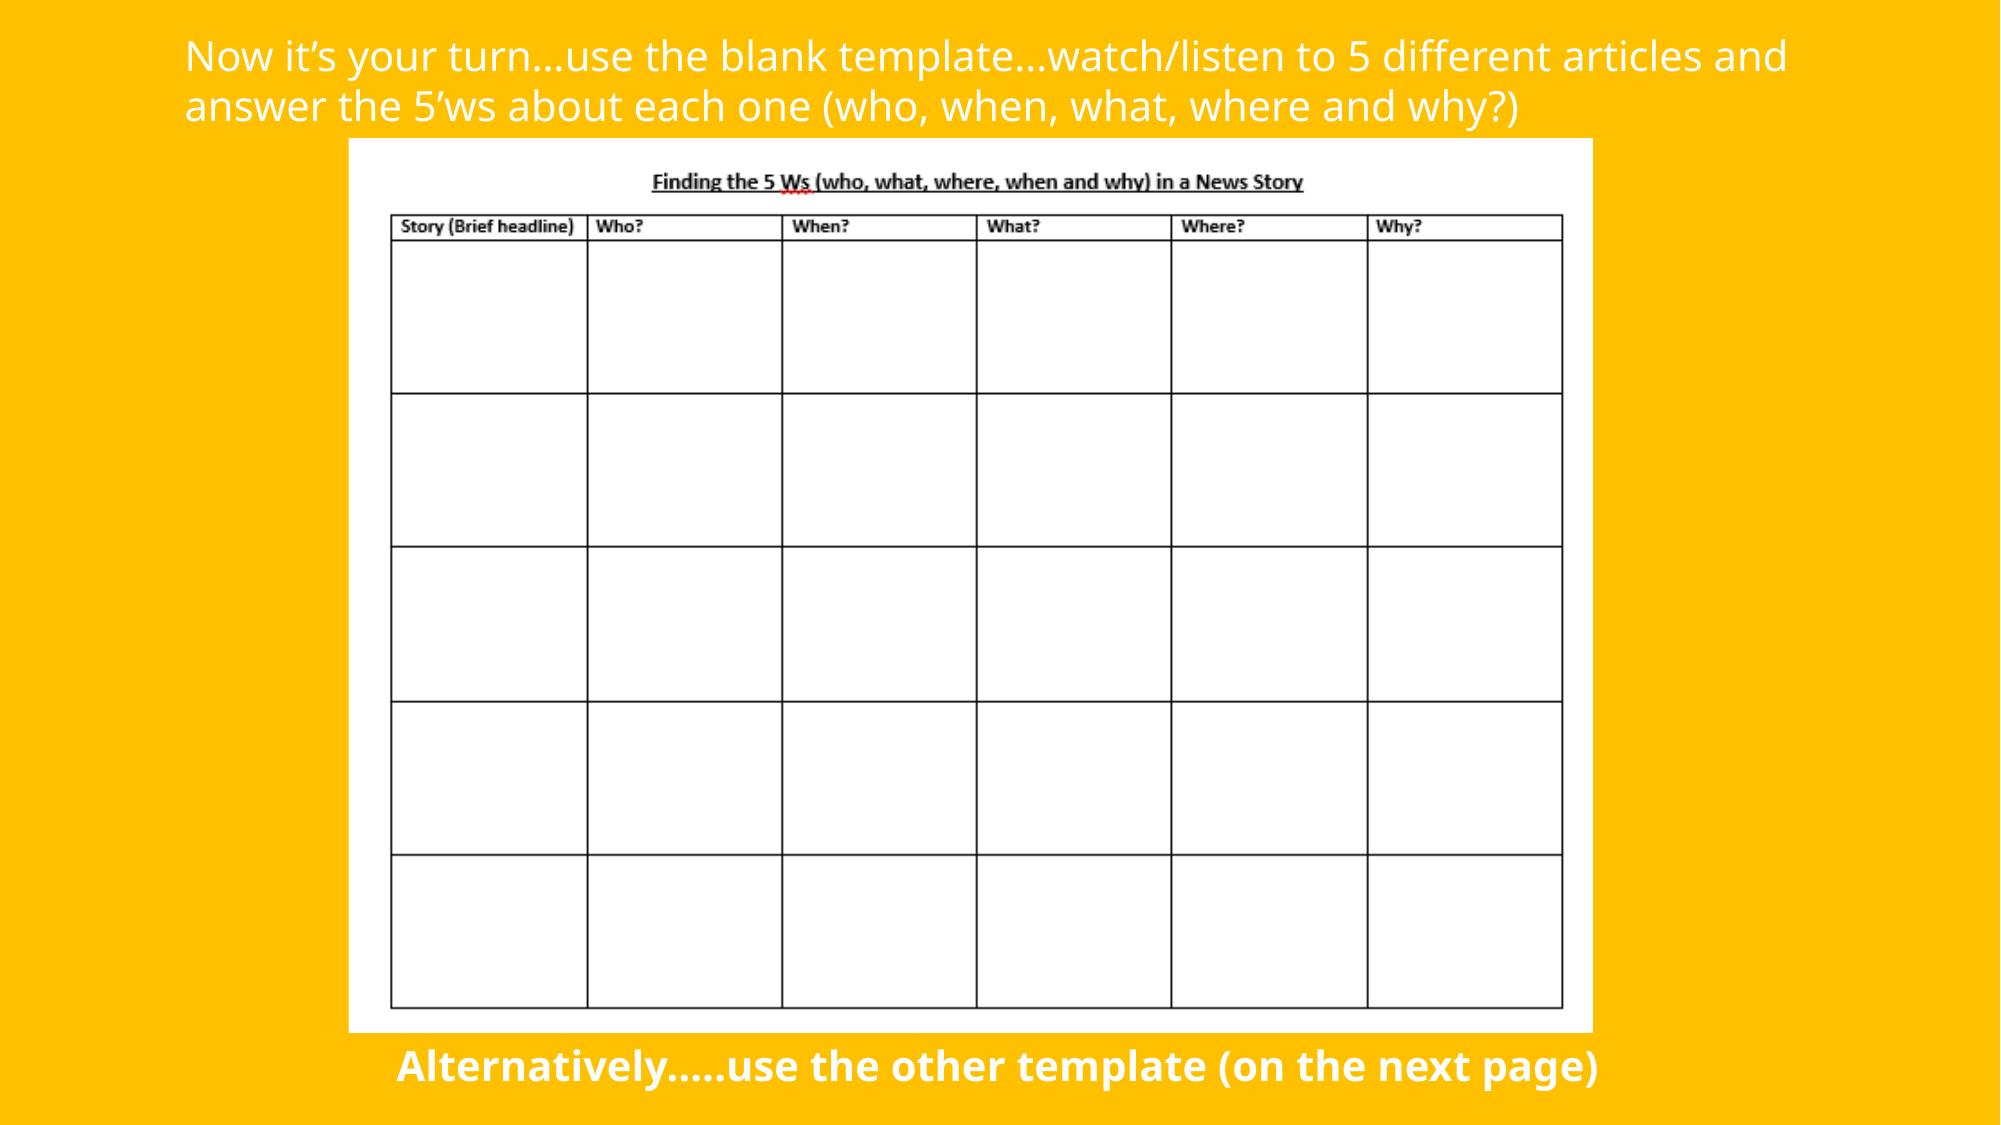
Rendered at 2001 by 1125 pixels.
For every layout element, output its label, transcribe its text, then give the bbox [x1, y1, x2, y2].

picture [348, 138, 1593, 1033]
text_box Now it’s your turn…use the blank template…watch/listen to 5 different articles and answer the 5’ws about each one (who, when, what, where and why?) [169, 22, 1890, 138]
text_box Alternatively…..use the other template (on the next page) [190, 1032, 1817, 1098]
